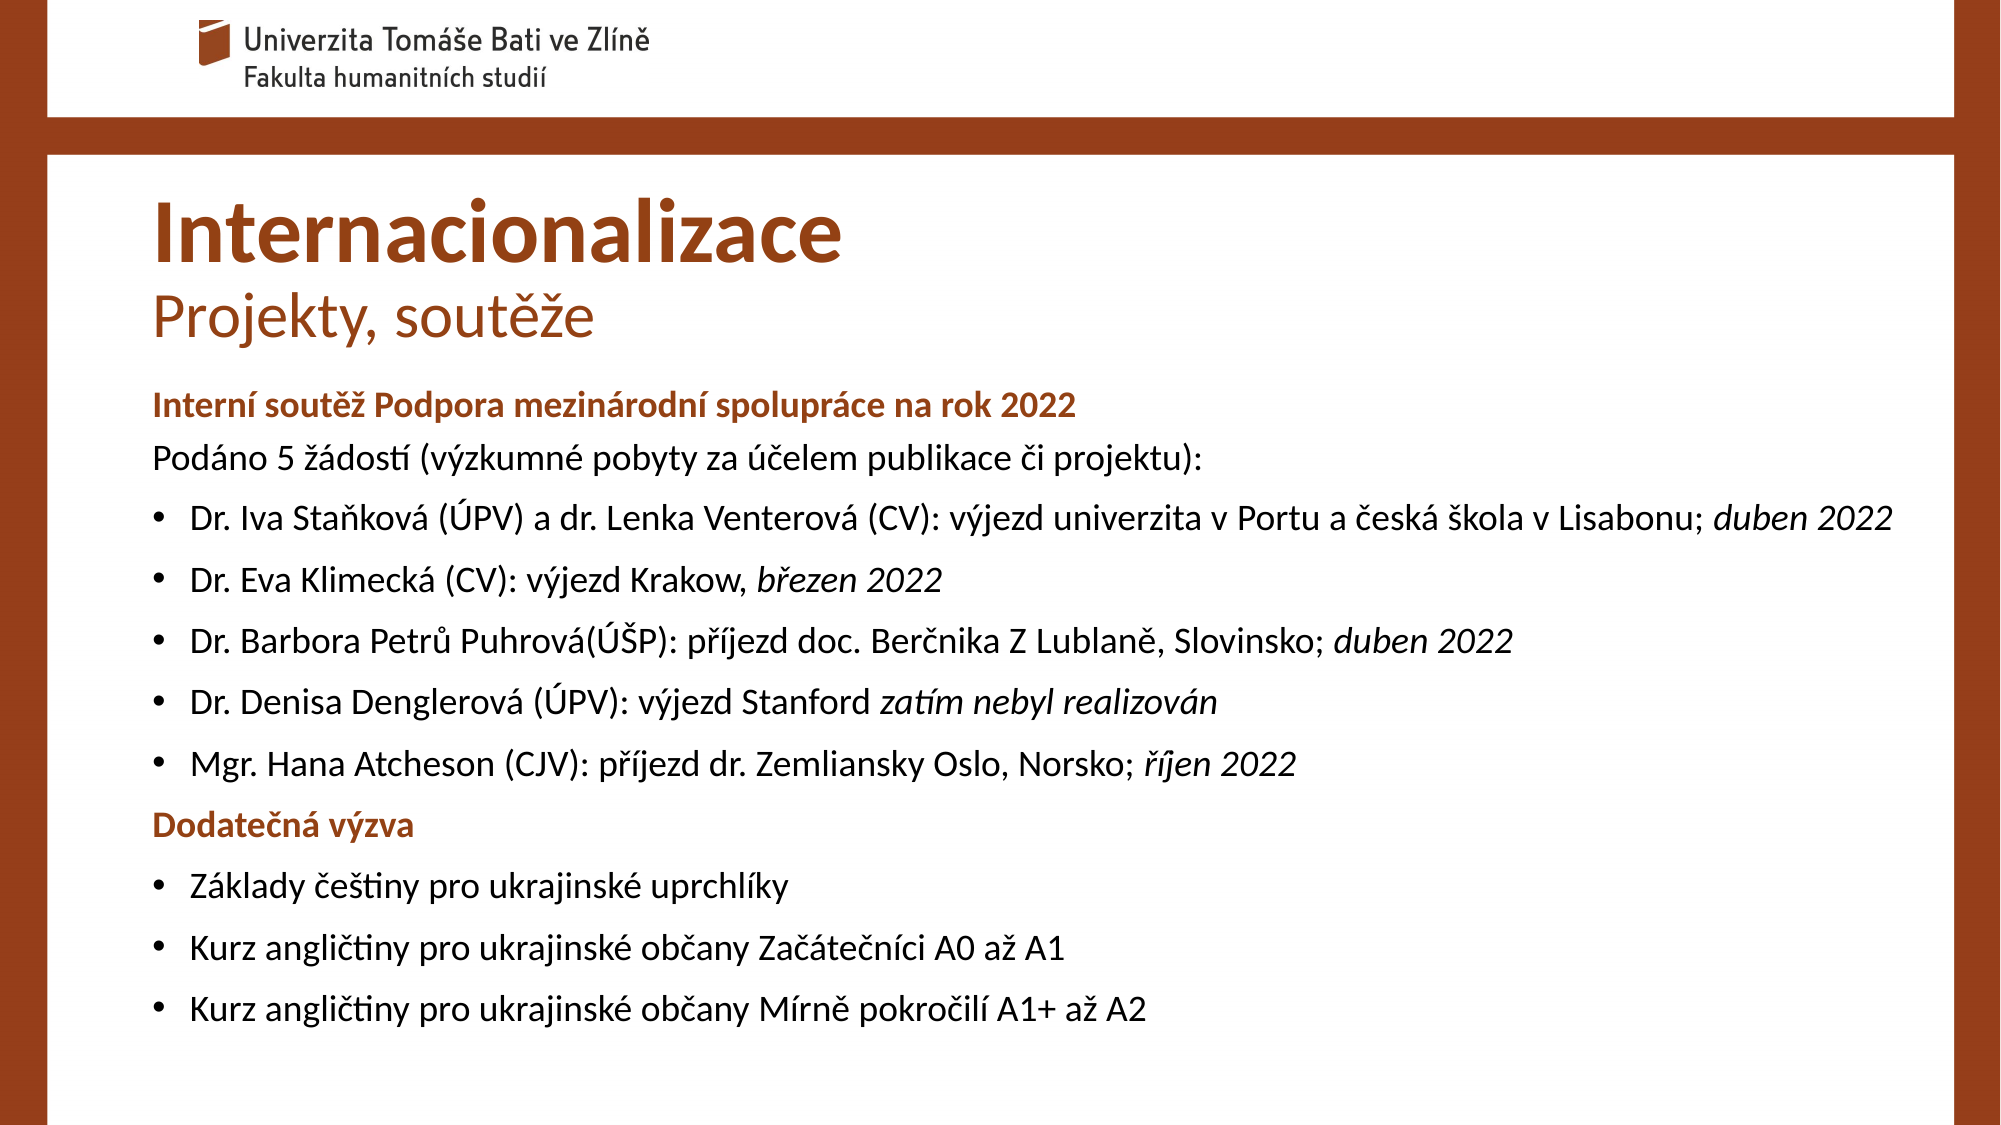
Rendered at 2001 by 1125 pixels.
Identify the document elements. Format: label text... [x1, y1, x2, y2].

list Interní soutěž Podpora mezinárodní spolupráce na rok 2022 Podáno 5 žádostí (výzkumné pobyty za účelem publikace či projektu): Dr. Iva Staňková (ÚPV) a dr. Lenka Venterová (CV): výjezd univerzita v Portu a česká škola v Lisabonu; duben 2022 Dr. Eva Klimecká (CV): výjezd Krakow, březen 2022 Dr. Barbora Petrů Puhrová(ÚŠP): příjezd doc. Berčnika Z Lublaně, Slovinsko; duben 2022 Dr. Denisa Denglerová (ÚPV): výjezd Stanford zatím nebyl realizován Mgr. Hana Atcheson (CJV): příjezd dr. Zemliansky Oslo, Norsko; říjen 2022 Dodatečná výzva Základy češtiny pro ukrajinské uprchlíky Kurz angličtiny pro ukrajinské občany Začátečníci A0 až A1 Kurz angličtiny pro ukrajinské občany Mírně pokročilí A1+ až A2 [137, 372, 1916, 1125]
picture [0, 0, 2001, 1125]
title Internacionalizace Projekty, soutěže [137, 168, 1863, 367]
